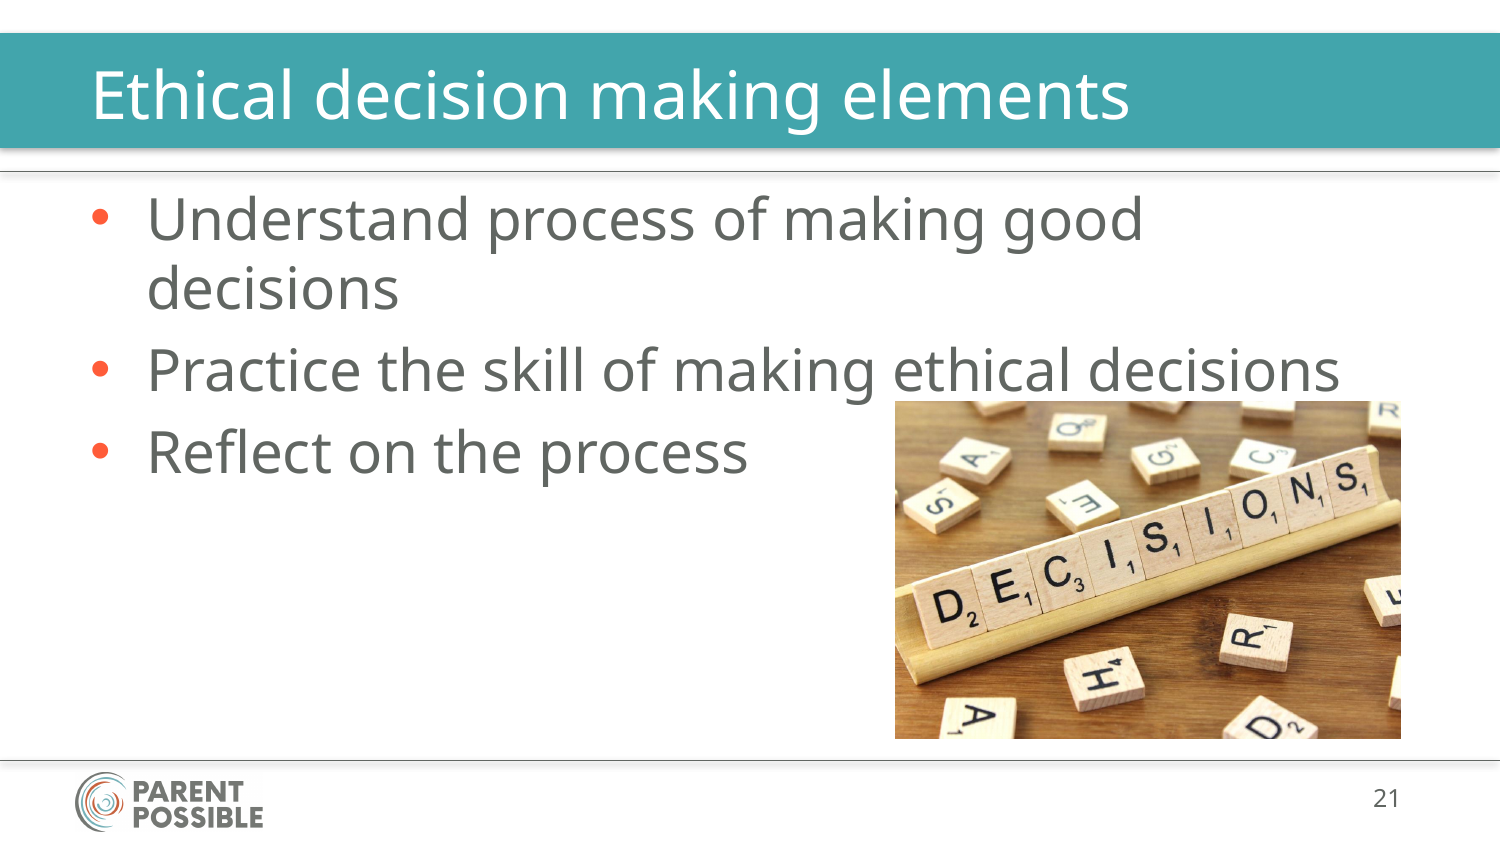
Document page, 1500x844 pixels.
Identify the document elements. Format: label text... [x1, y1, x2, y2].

picture [75, 772, 263, 832]
picture [895, 401, 1401, 739]
title Ethical decision making elements [75, 36, 1425, 149]
list Understand process of making good decisions Practice the skill of making ethical decisions Reflect on the process [75, 174, 1425, 739]
